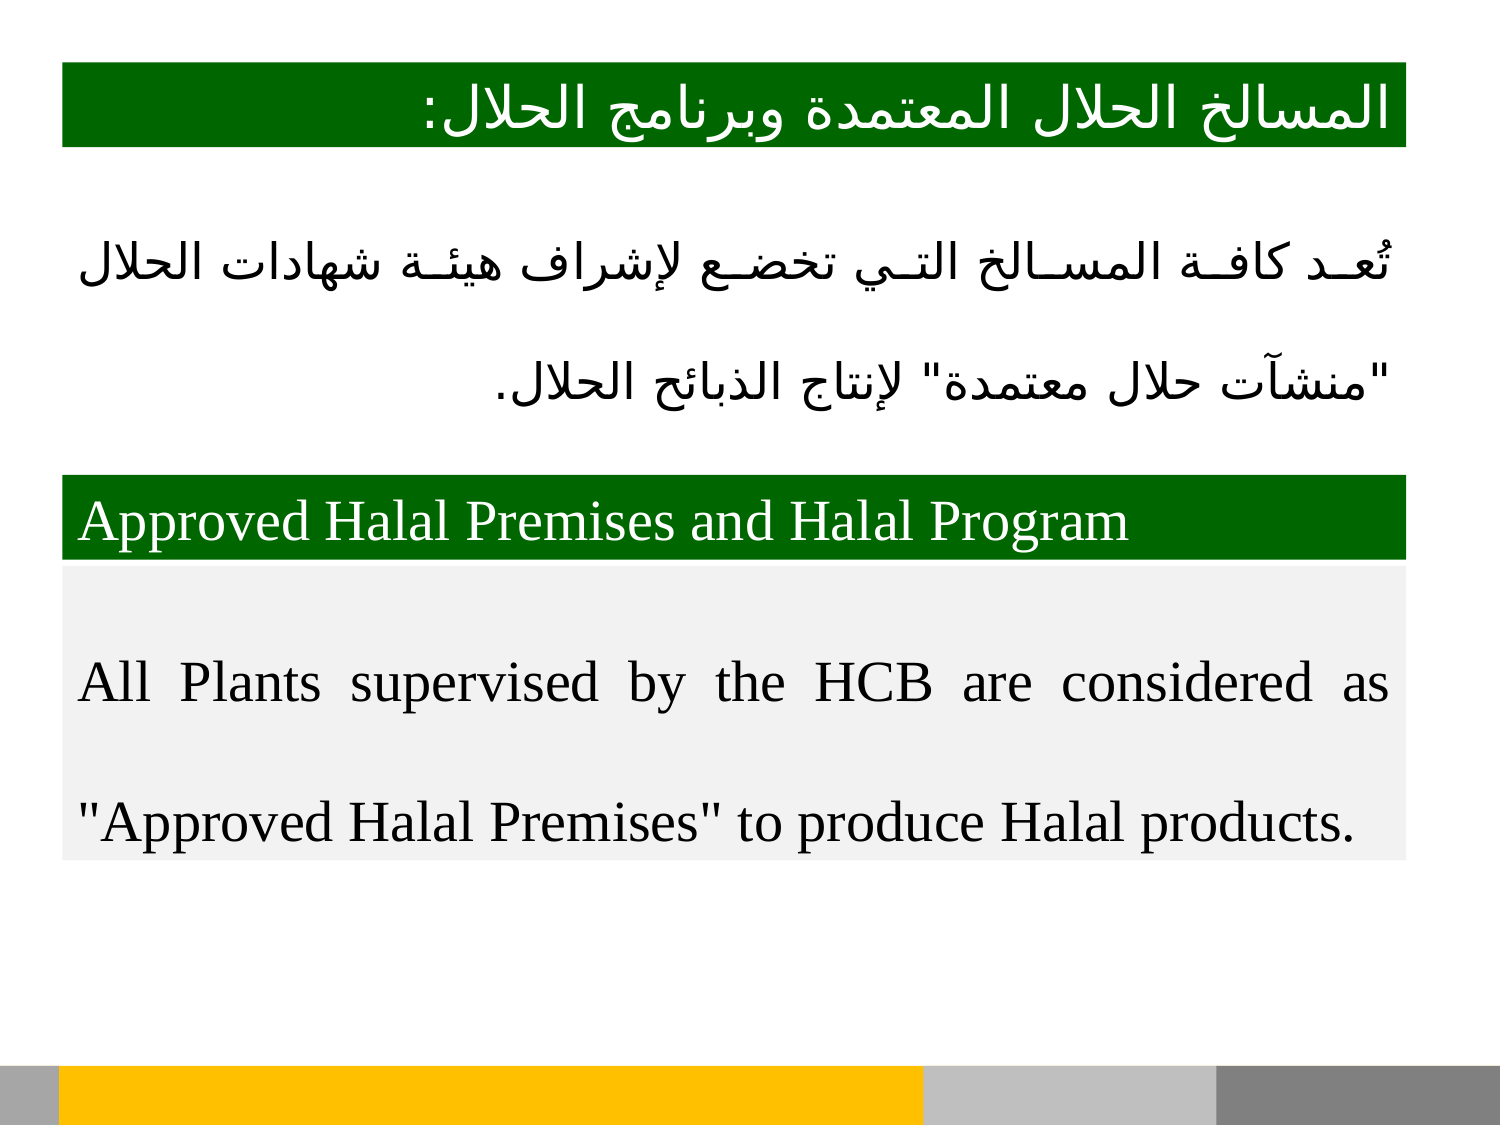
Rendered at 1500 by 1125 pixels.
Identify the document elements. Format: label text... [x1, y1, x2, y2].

text_box [61, 1064, 921, 1125]
text_box [0, 1064, 61, 1125]
text_box All Plants supervised by the HCB are considered as "Approved Halal Premises" to produce Halal products. [62, 565, 1407, 861]
text_box [1214, 1064, 1500, 1125]
text_box Approved Halal Premises and Halal Program [62, 474, 1407, 560]
text_box المسالخ الحلال المعتمدة وبرنامج الحلال: [62, 62, 1407, 148]
text_box تُعد كافة المسالخ التي تخضع لإشراف هيئة شهادات الحلال "منشآت حلال معتمدة" لإنتاج الذبائح الحلال. [62, 162, 1407, 418]
text_box [921, 1064, 1214, 1125]
